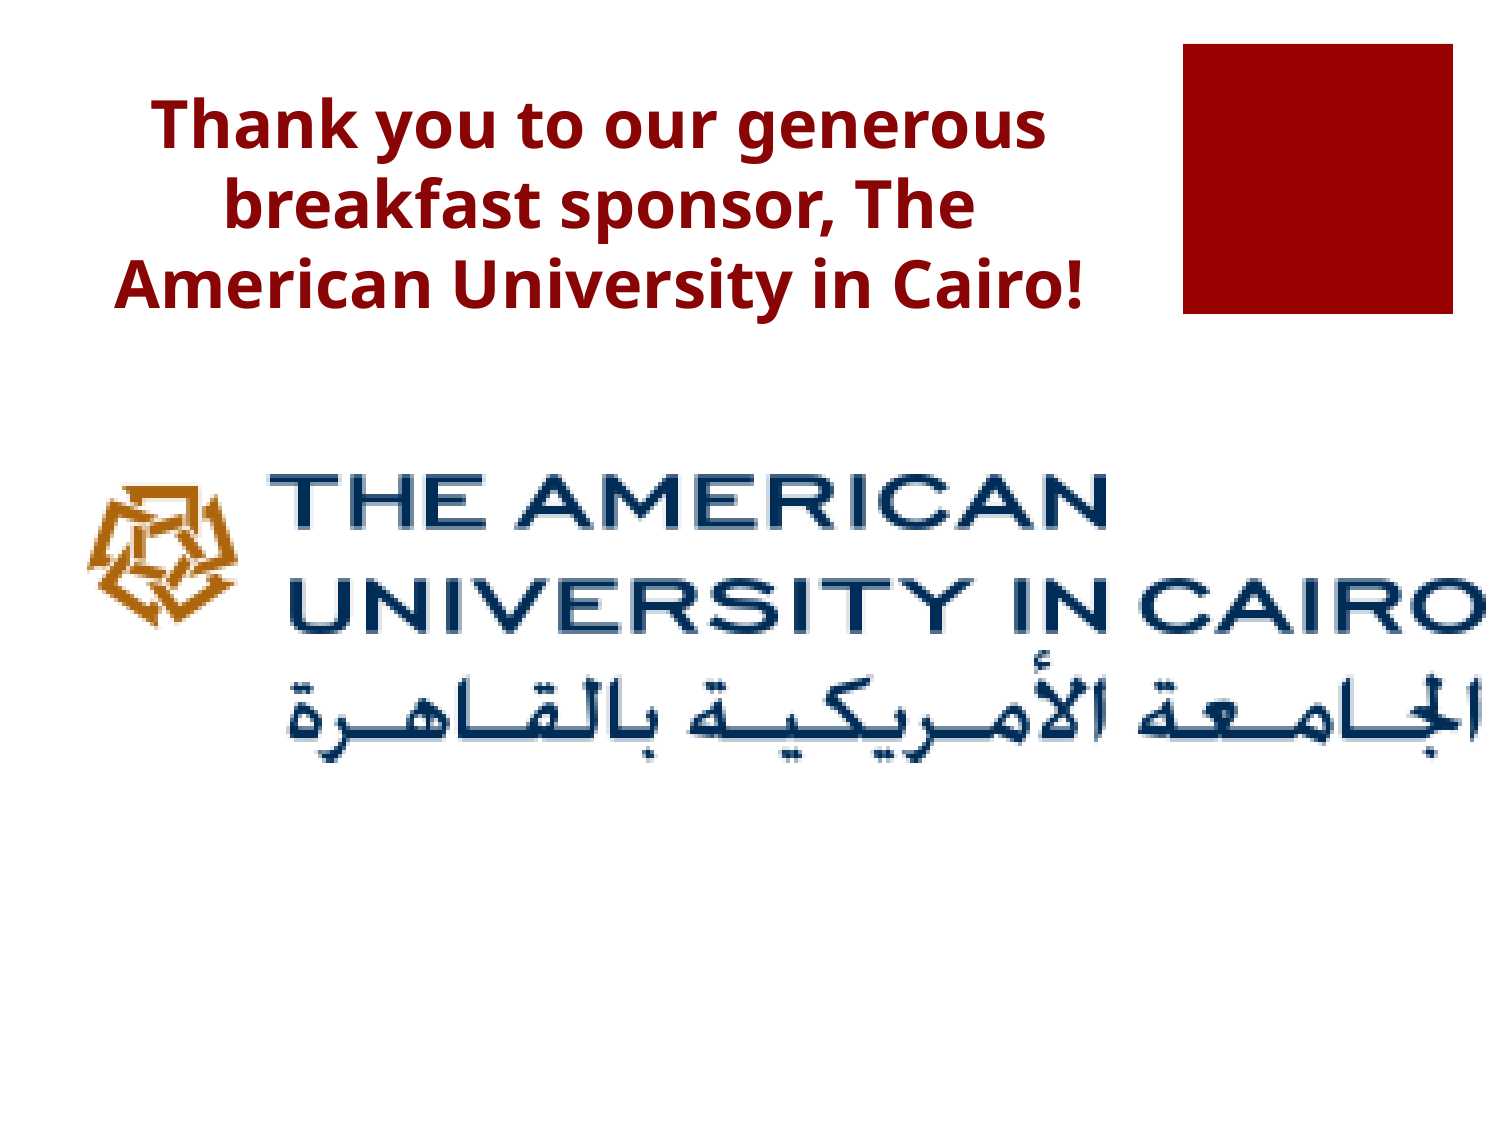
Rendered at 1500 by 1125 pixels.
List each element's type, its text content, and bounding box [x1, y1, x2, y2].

text_box Thank you to our generous breakfast sponsor, The American University in Cairo! [40, 74, 1159, 330]
picture [86, 474, 1486, 763]
